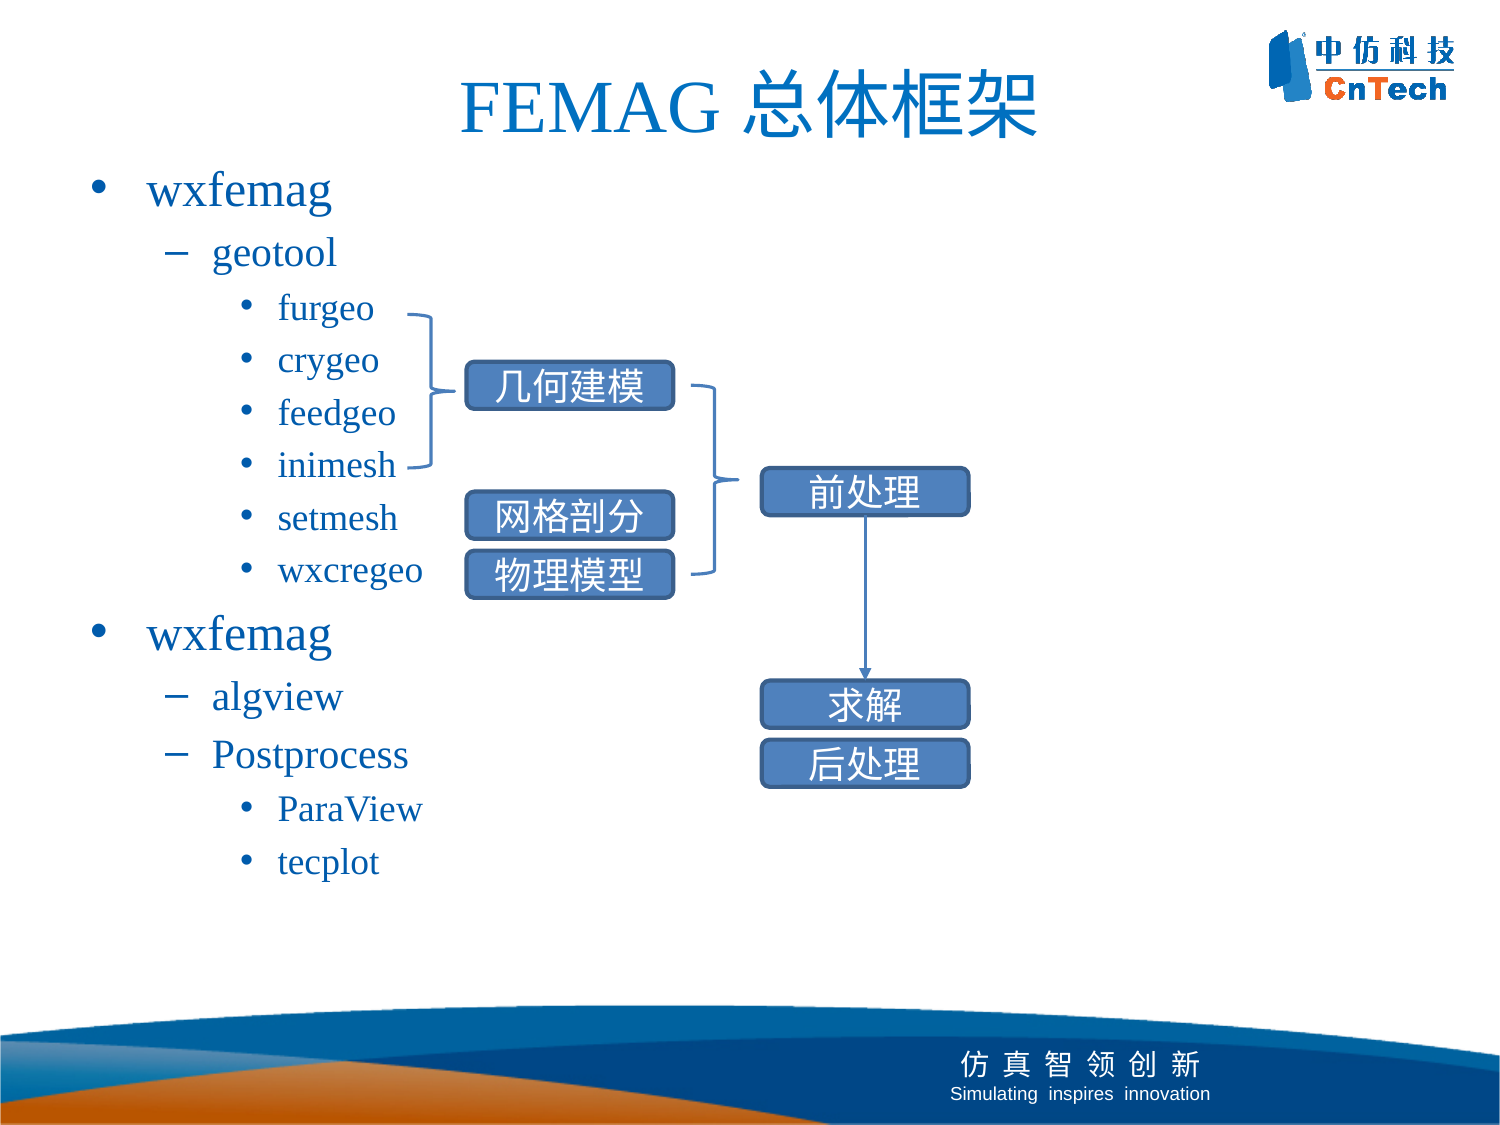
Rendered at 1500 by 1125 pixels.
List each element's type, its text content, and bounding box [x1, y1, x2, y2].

text_box 前处理 [759, 465, 971, 518]
text_box [407, 313, 456, 469]
picture [0, 0, 1500, 1125]
text_box 求解 [759, 678, 971, 730]
text_box 网格剖分 [464, 489, 676, 541]
title FEMAG总体框架 [75, 8, 1425, 197]
text_box [690, 384, 739, 576]
text_box 物理模型 [464, 548, 676, 600]
list wxfemag geotool furgeo crygeo feedgeo inimesh setmesh wxcregeo wxfemag algview Postprocess ParaView tecplot [75, 149, 727, 953]
text_box 后处理 [759, 737, 971, 789]
text_box 几何建模 [464, 359, 676, 411]
